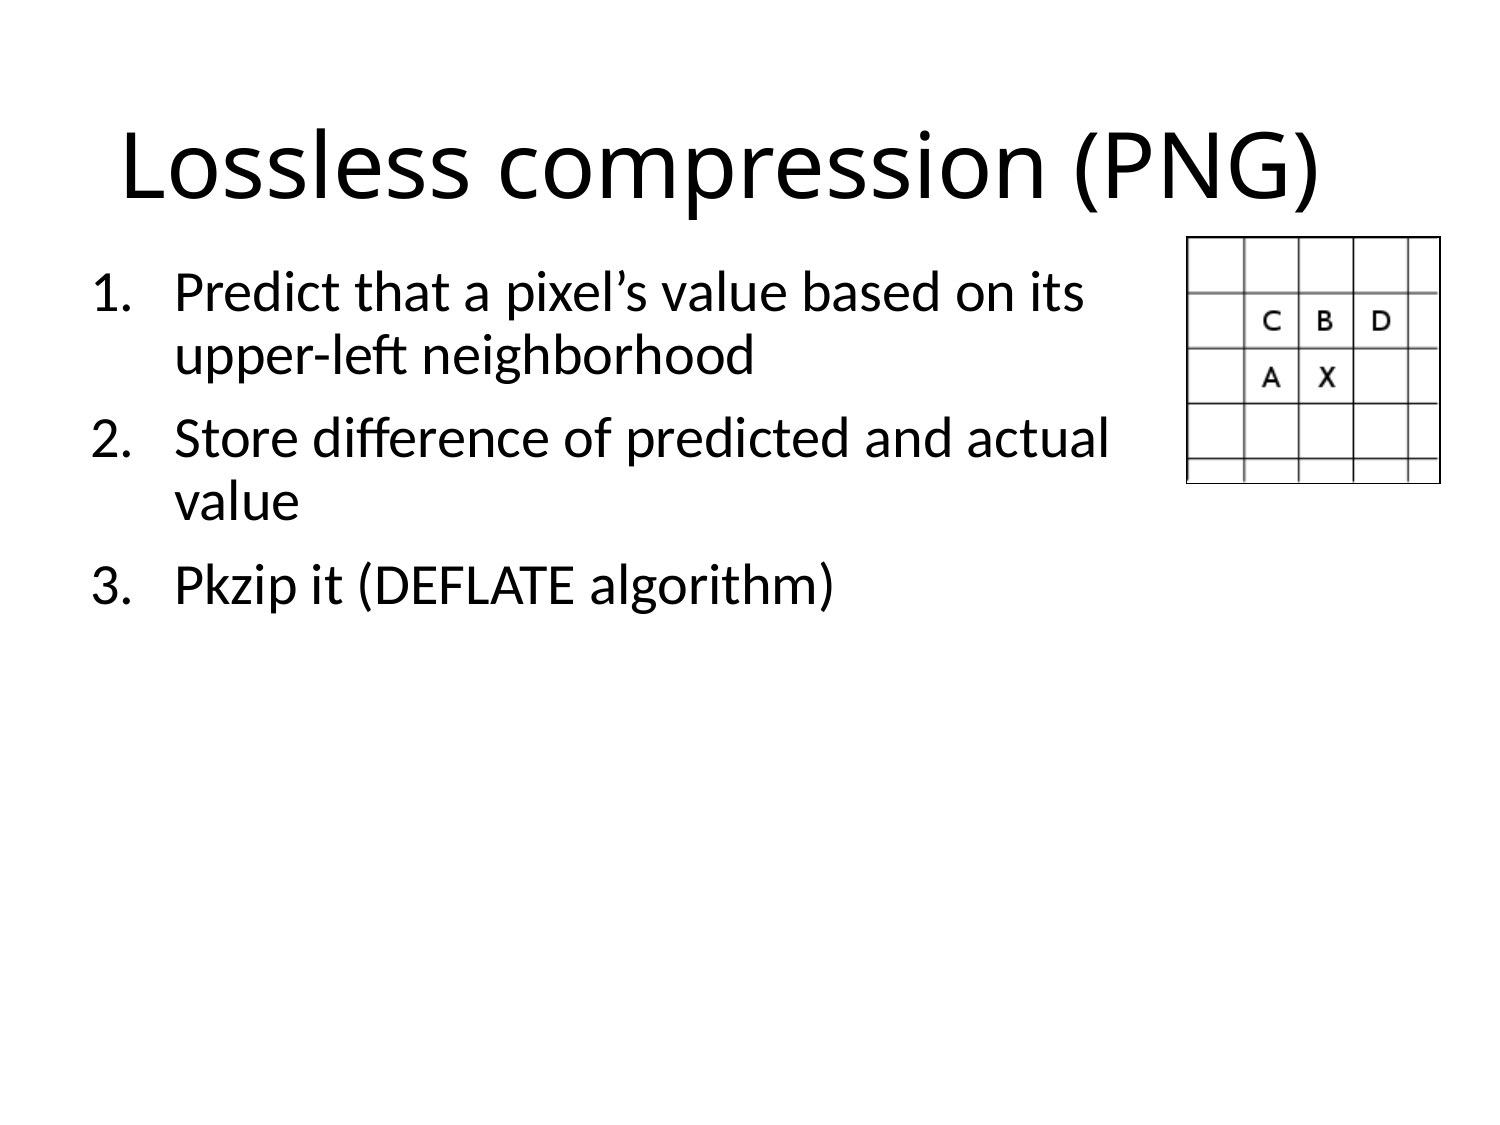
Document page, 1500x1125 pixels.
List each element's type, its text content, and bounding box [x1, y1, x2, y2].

picture [1187, 237, 1439, 483]
list Predict that a pixel’s value based on its upper-left neighborhood Store difference of predicted and actual value Pkzip it (DEFLATE algorithm) [75, 162, 1175, 1005]
title Lossless compression (PNG) [103, 59, 1397, 278]
